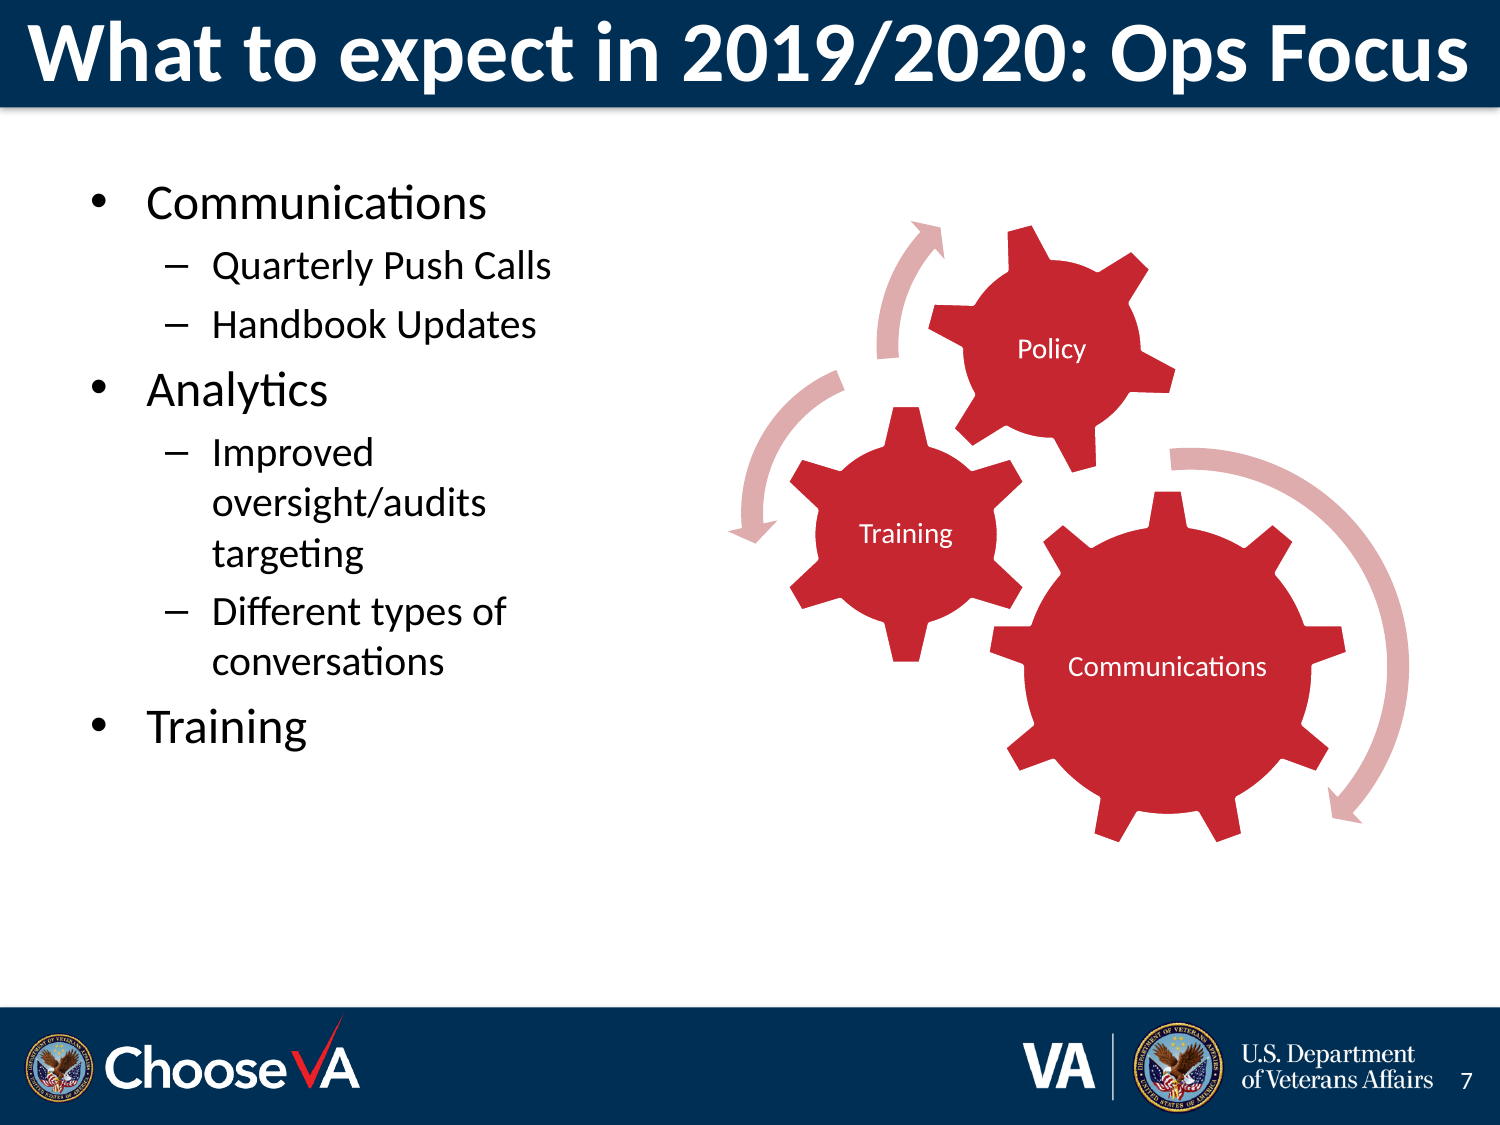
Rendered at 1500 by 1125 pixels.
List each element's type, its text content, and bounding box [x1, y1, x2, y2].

title What to expect in 2019/2020: Ops Focus [0, 0, 1500, 108]
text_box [687, 149, 1351, 893]
slide_number 7 [1425, 1049, 1489, 1110]
picture [24, 1012, 360, 1103]
picture [1017, 1014, 1438, 1120]
list Communications Quarterly Push Calls Handbook Updates Analytics Improved oversight/audits targeting Different types of conversations Training [75, 162, 625, 905]
